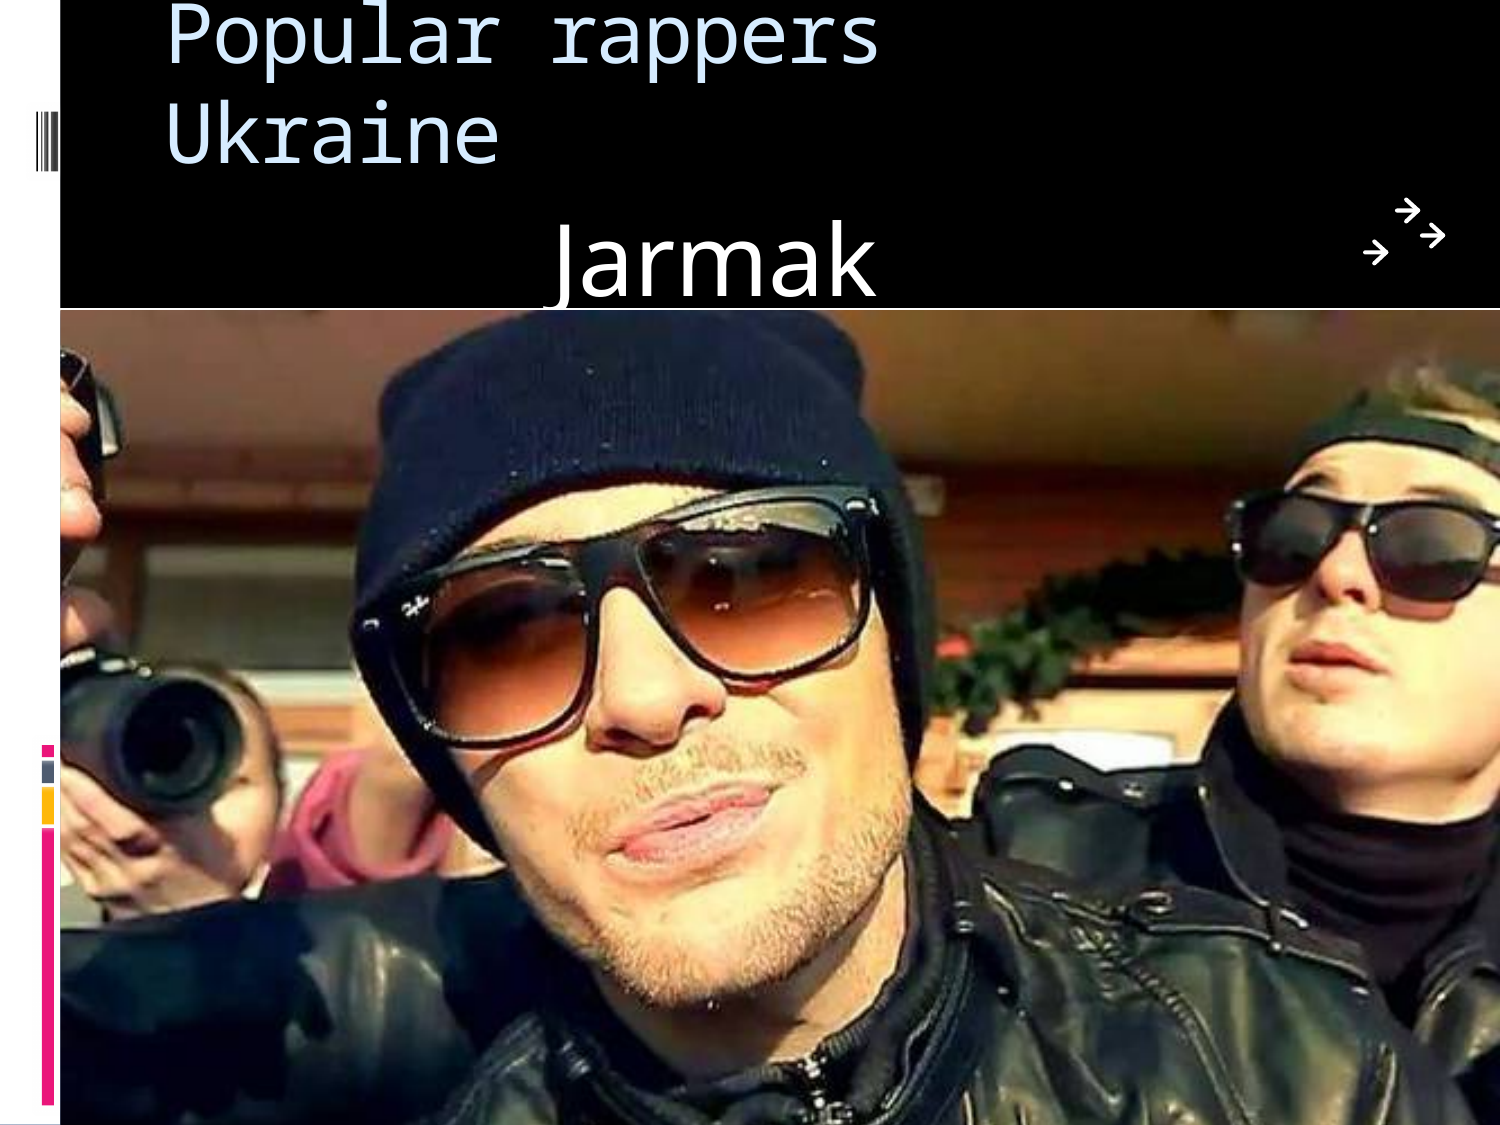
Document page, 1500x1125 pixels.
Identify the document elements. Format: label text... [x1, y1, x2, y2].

picture [59, 310, 1500, 1125]
title Popular rappers Ukraine [150, 72, 1275, 188]
list Jarmak [150, 188, 1275, 301]
